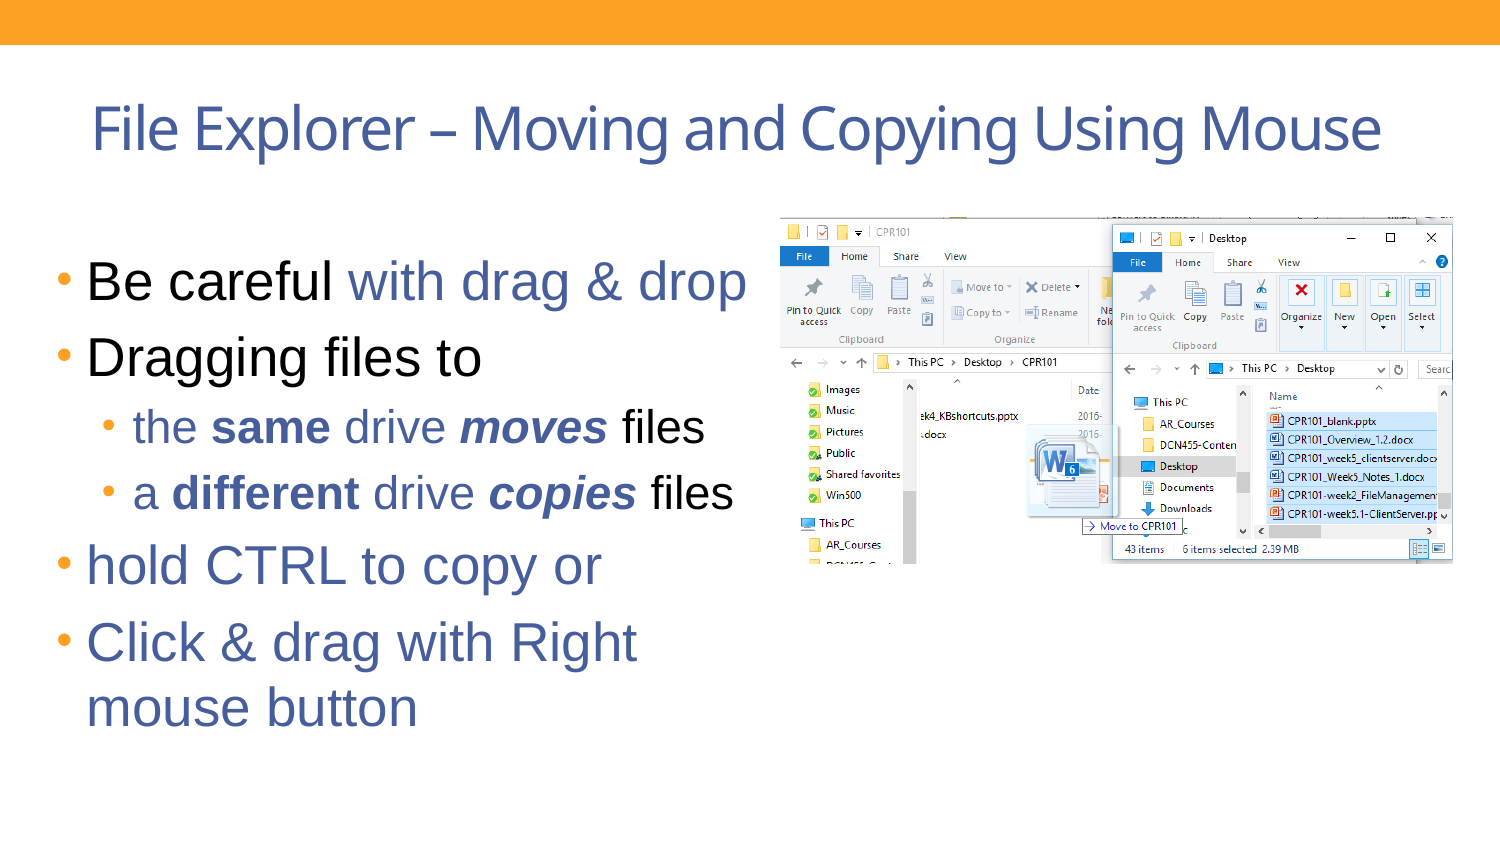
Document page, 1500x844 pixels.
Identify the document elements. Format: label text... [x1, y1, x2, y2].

title File Explorer – Moving and Copying Using Mouse [75, 65, 1425, 188]
picture [779, 216, 1453, 564]
list Be careful with drag & drop Dragging files to the same drive moves files a different drive copies files hold CTRL to copy or Click & drag with Right mouse button [41, 237, 764, 753]
